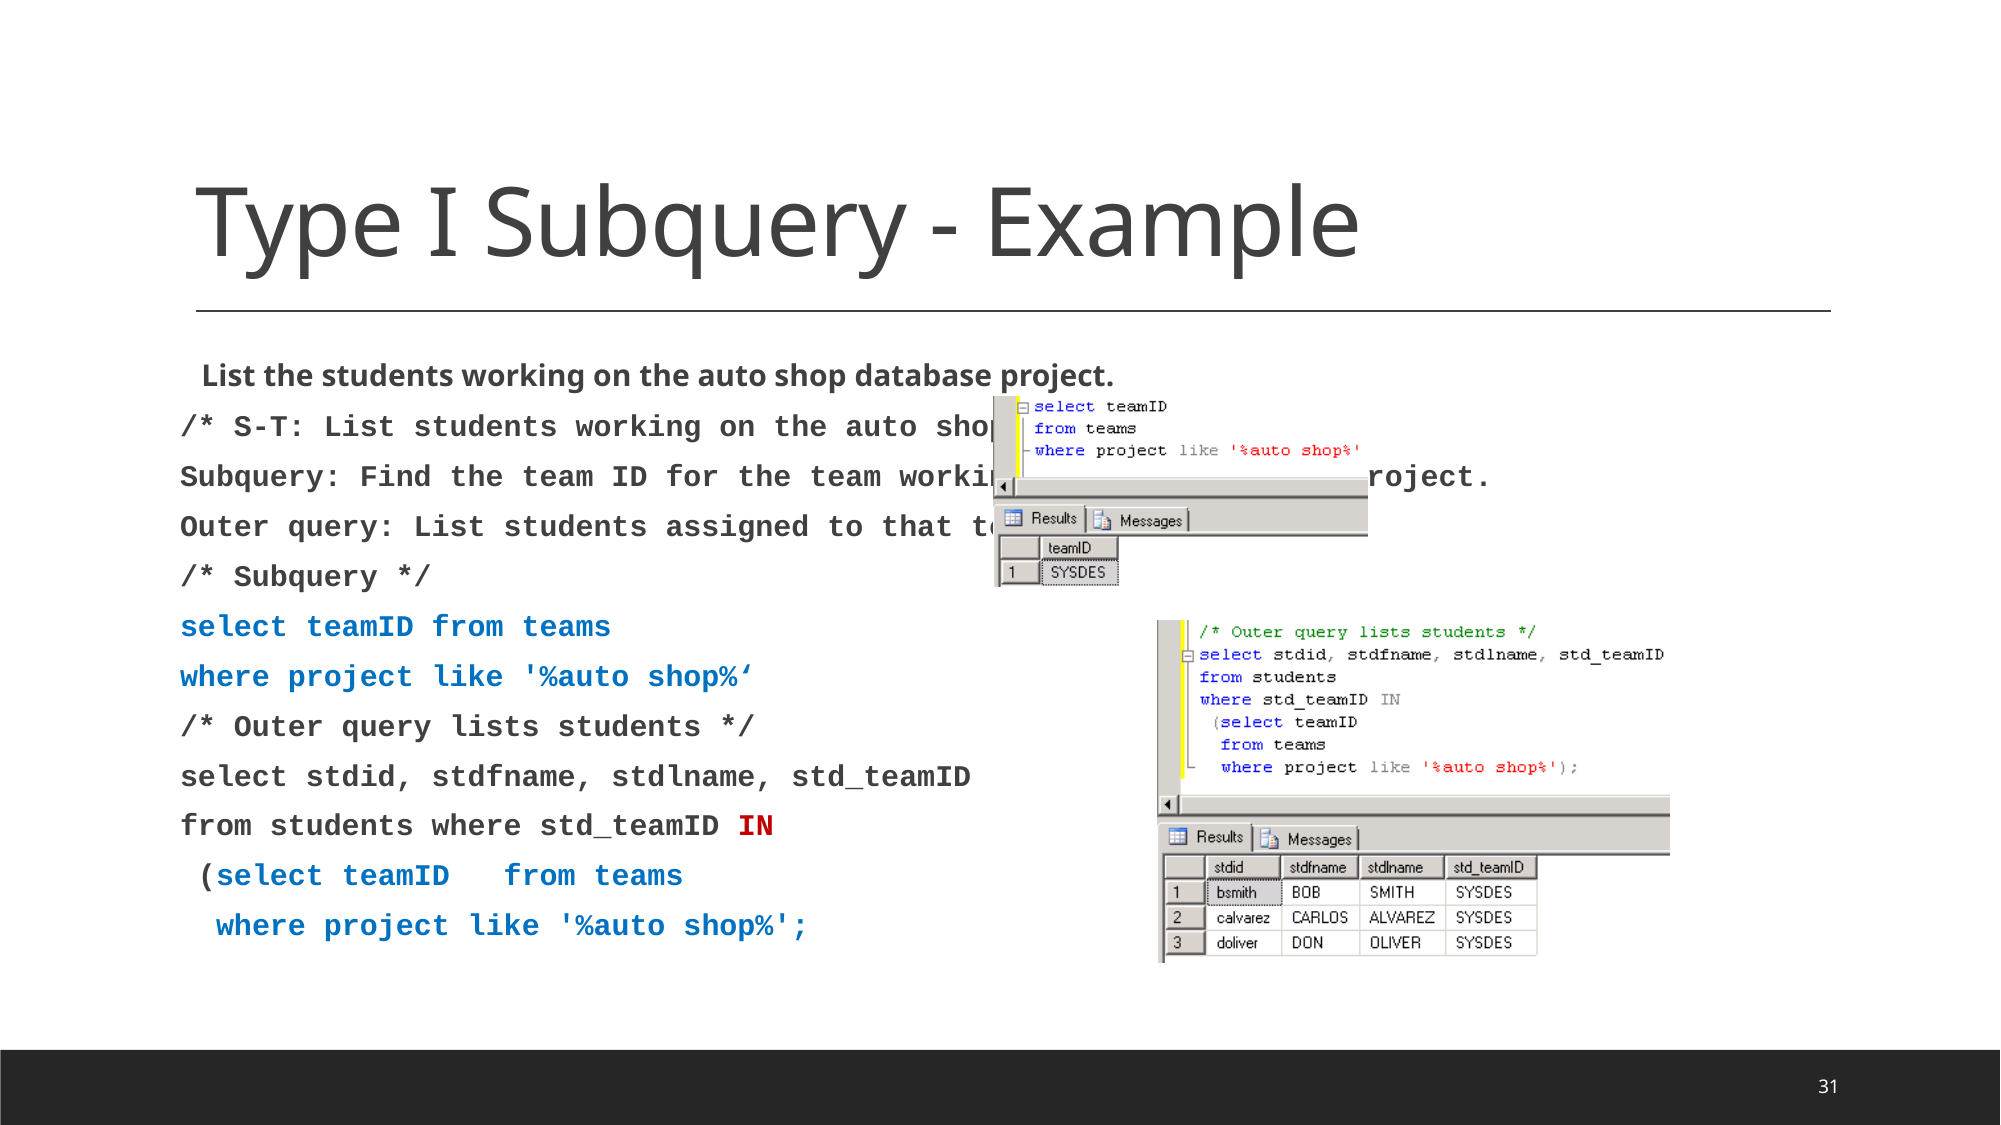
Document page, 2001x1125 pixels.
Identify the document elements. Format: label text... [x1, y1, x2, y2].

picture [993, 396, 1369, 587]
list List the students working on the auto shop database project. /* S-T: List students working on the auto shop database project. Subquery: Find the team ID for the team working on the auto shop project. Outer query: List students assigned to that team ID. */ /* Subquery */ select teamID from teams where project like '%auto shop%‘ /* Outer query lists students */ select stdid, stdfname, stdlname, std_teamID from students where std_teamID IN (select teamID from teams where project like '%auto shop%'; [180, 345, 1830, 963]
title Type I Subquery - Example [180, 47, 1830, 285]
slide_number 31 [1803, 1057, 1932, 1118]
picture [1156, 620, 1671, 964]
